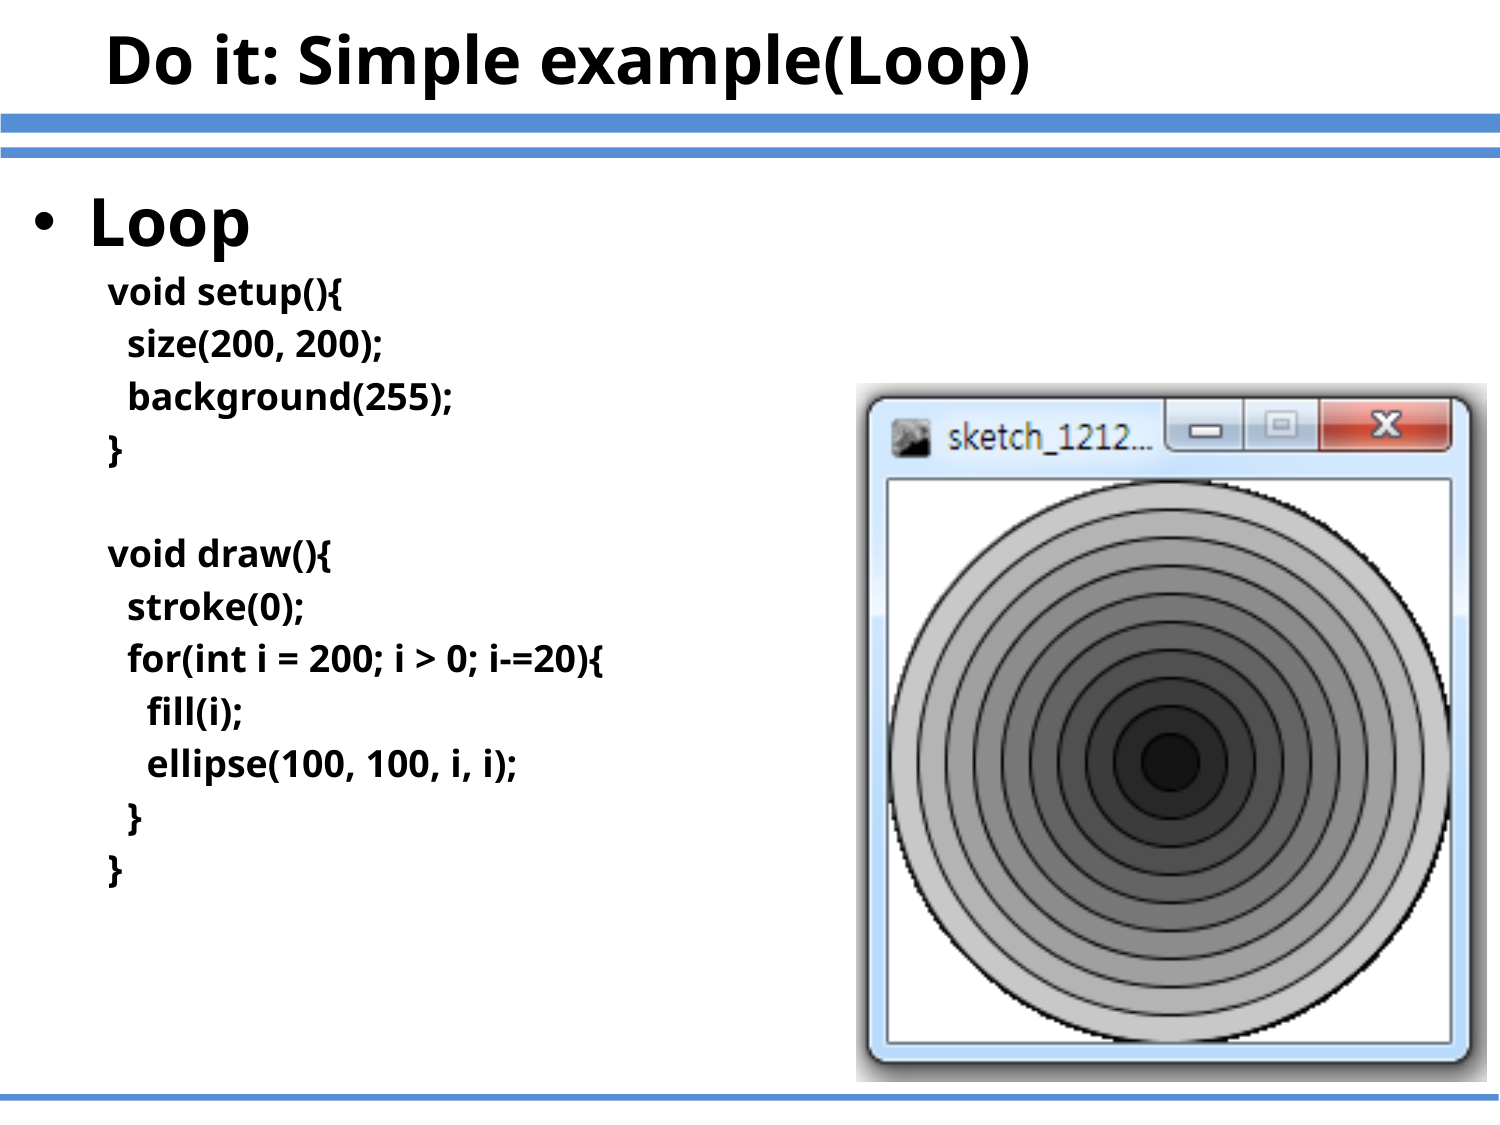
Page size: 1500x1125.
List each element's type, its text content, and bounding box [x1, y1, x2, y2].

text_box [0, 1092, 1500, 1103]
text_box Do it: Simple example(Loop) [89, 10, 1047, 105]
text_box [0, 111, 1500, 135]
picture [855, 383, 1487, 1082]
text_box [0, 145, 1500, 160]
text_box Loop void setup(){ size(200, 200); background(255); } void draw(){ stroke(0); for(int i = 200; i > 0; i-=20){ fill(i); ellipse(100, 100, i, i); } } [17, 172, 1483, 1101]
